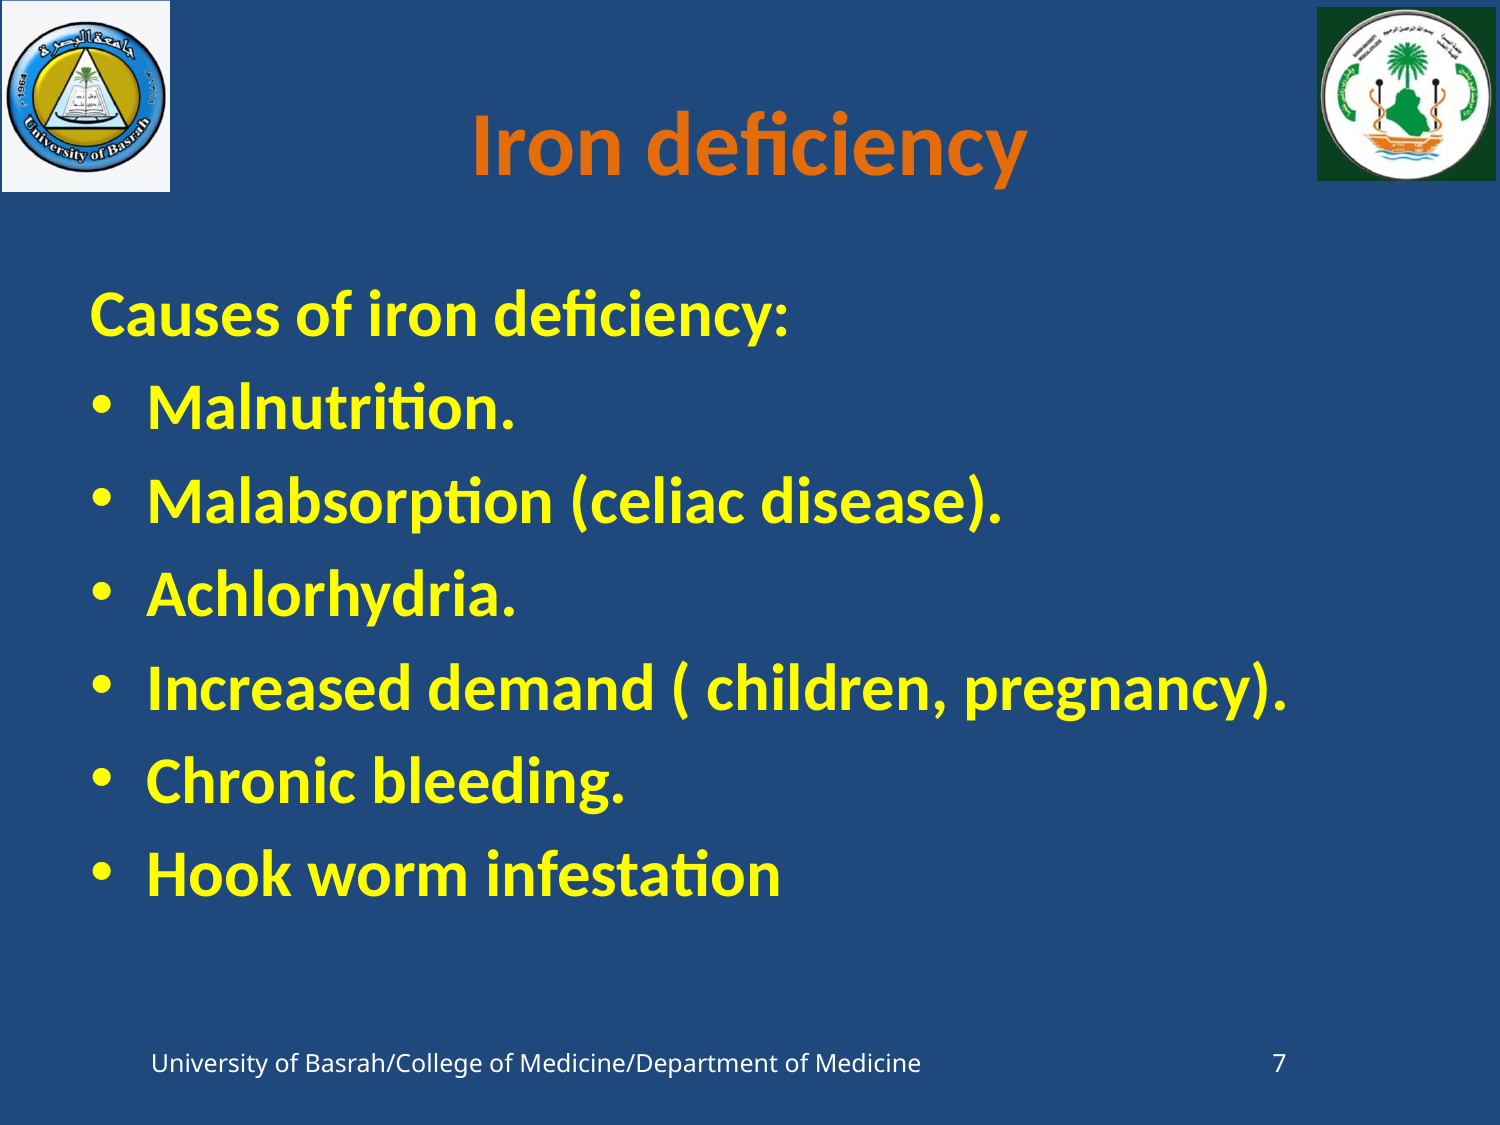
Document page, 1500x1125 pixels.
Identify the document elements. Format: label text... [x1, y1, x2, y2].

title Iron deficiency [75, 45, 1425, 233]
picture [2, 0, 170, 192]
footer University of Basrah/College of Medicine/Department of Medicine [85, 1023, 988, 1106]
slide_number 7 [1104, 1035, 1455, 1095]
list Causes of iron deficiency: Malnutrition. Malabsorption (celiac disease). Achlorhydria. Increased demand ( children, pregnancy). Chronic bleeding. Hook worm infestation [75, 262, 1425, 1005]
picture [1317, 7, 1496, 181]
